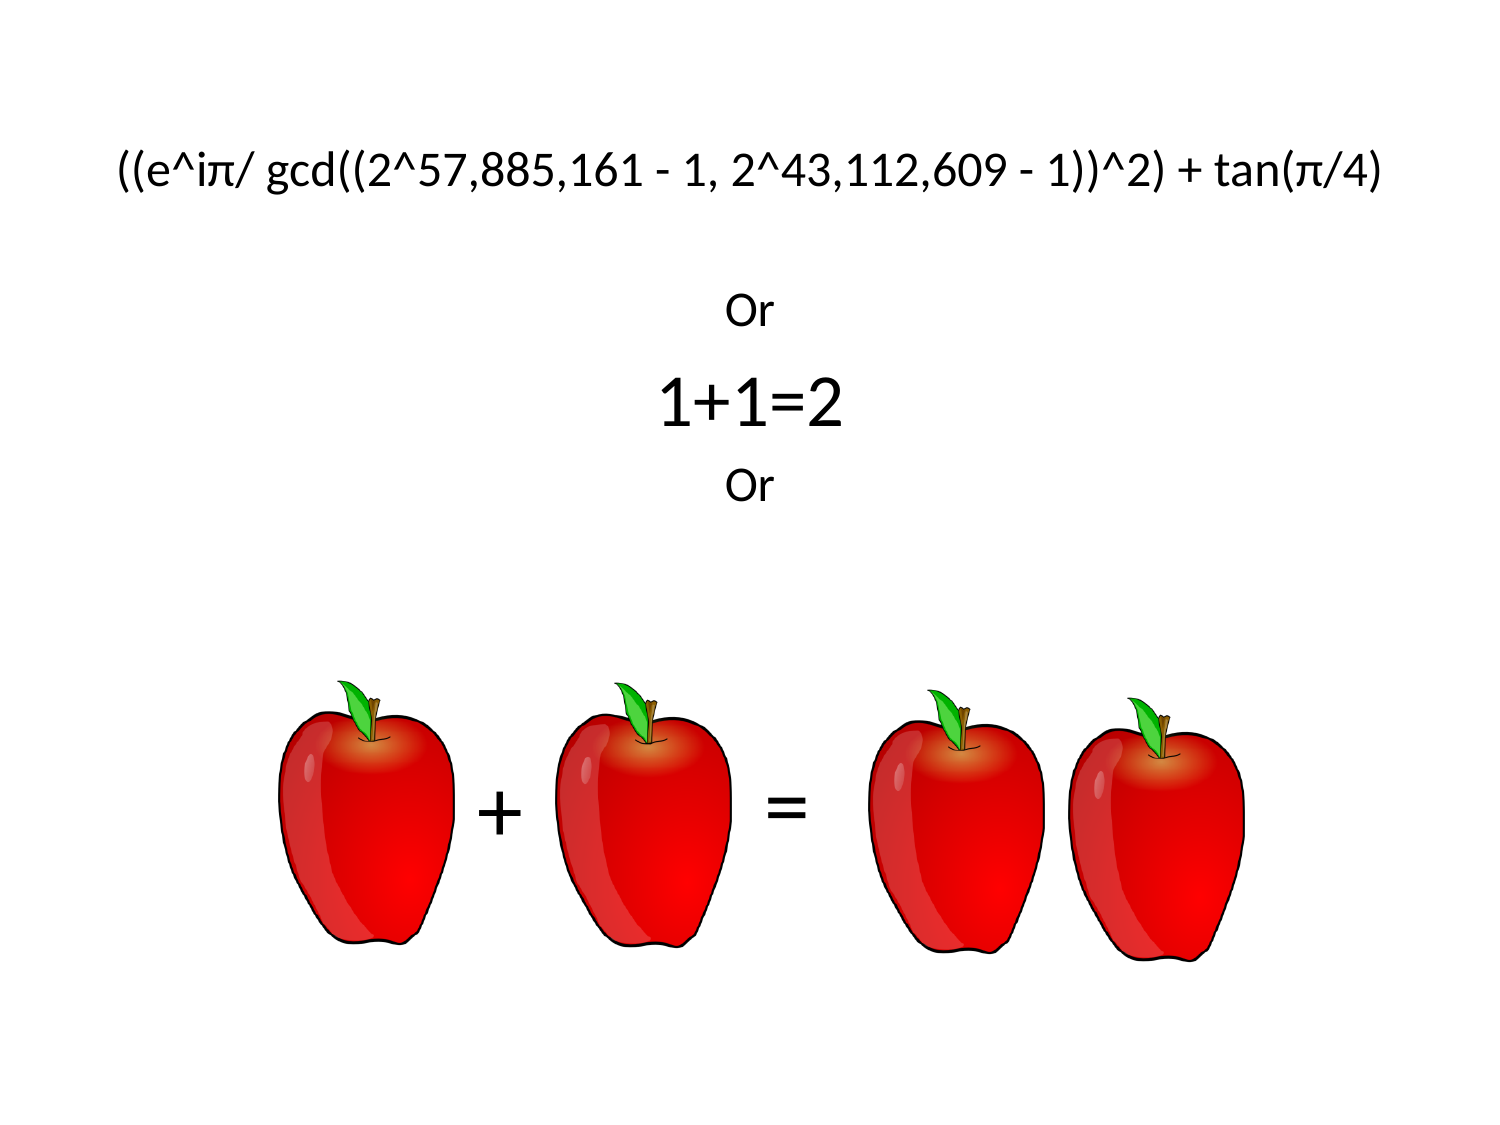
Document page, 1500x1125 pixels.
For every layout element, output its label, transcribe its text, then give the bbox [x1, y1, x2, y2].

text_box + [466, 743, 544, 868]
picture [272, 670, 461, 955]
picture [862, 680, 1051, 965]
picture [549, 673, 738, 958]
picture [1062, 687, 1251, 972]
list ((e^iπ/ gcd((2^57,885,161 - 1, 2^43,112,609 - 1))^2) + tan(π/4) Or 1+1=2 Or [37, 129, 1463, 1046]
text_box = [749, 738, 838, 863]
